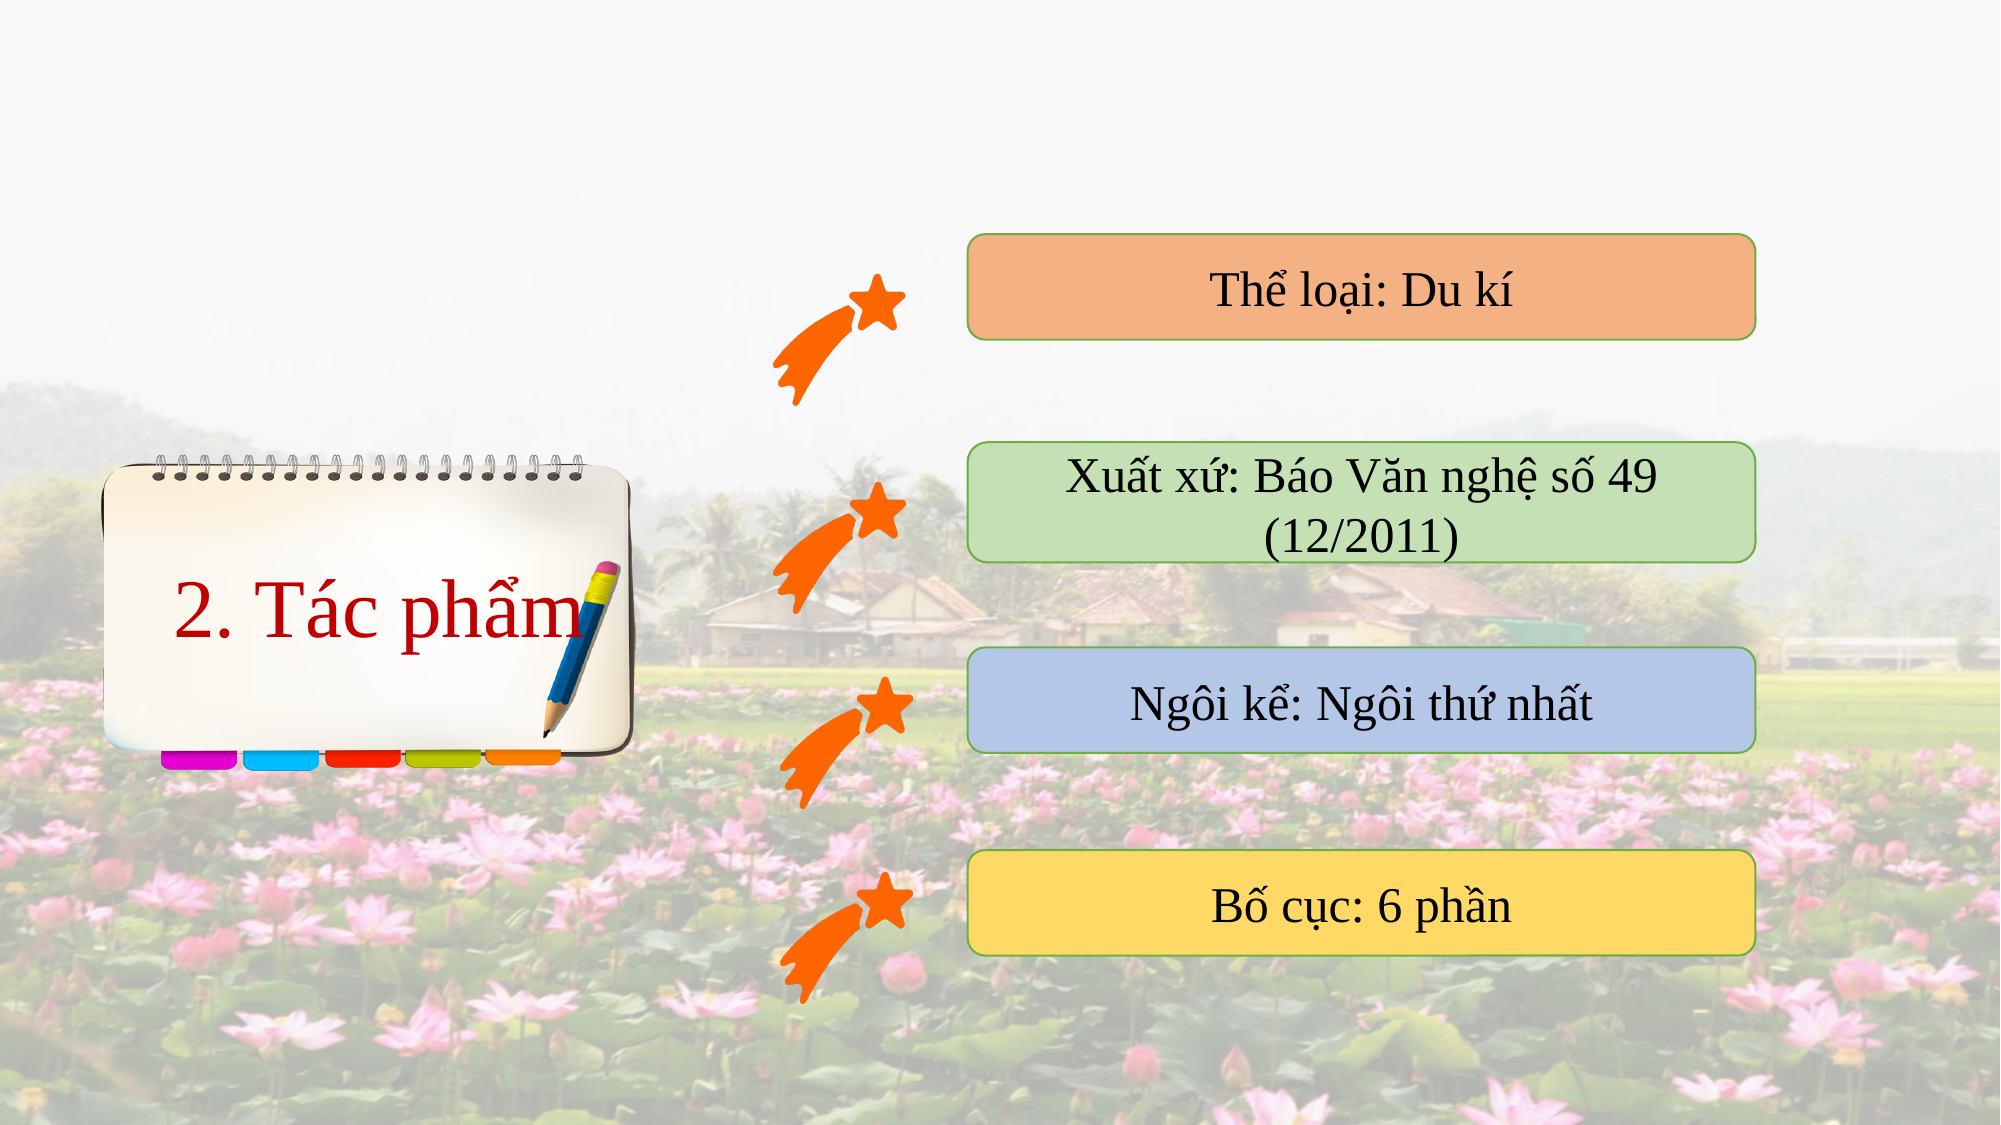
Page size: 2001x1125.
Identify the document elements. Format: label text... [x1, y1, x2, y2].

picture [55, 430, 670, 791]
text_box Xuất xứ: Báo Văn nghệ số 49 (12/2011) [966, 441, 1757, 564]
picture [771, 862, 922, 1013]
picture [771, 667, 922, 818]
picture [764, 472, 915, 623]
picture [763, 264, 914, 415]
text_box Thể loại: Du kí [966, 233, 1757, 341]
text_box Bố cục: 6 phần [966, 848, 1757, 957]
text_box Ngôi kể: Ngôi thứ nhất [966, 646, 1757, 754]
